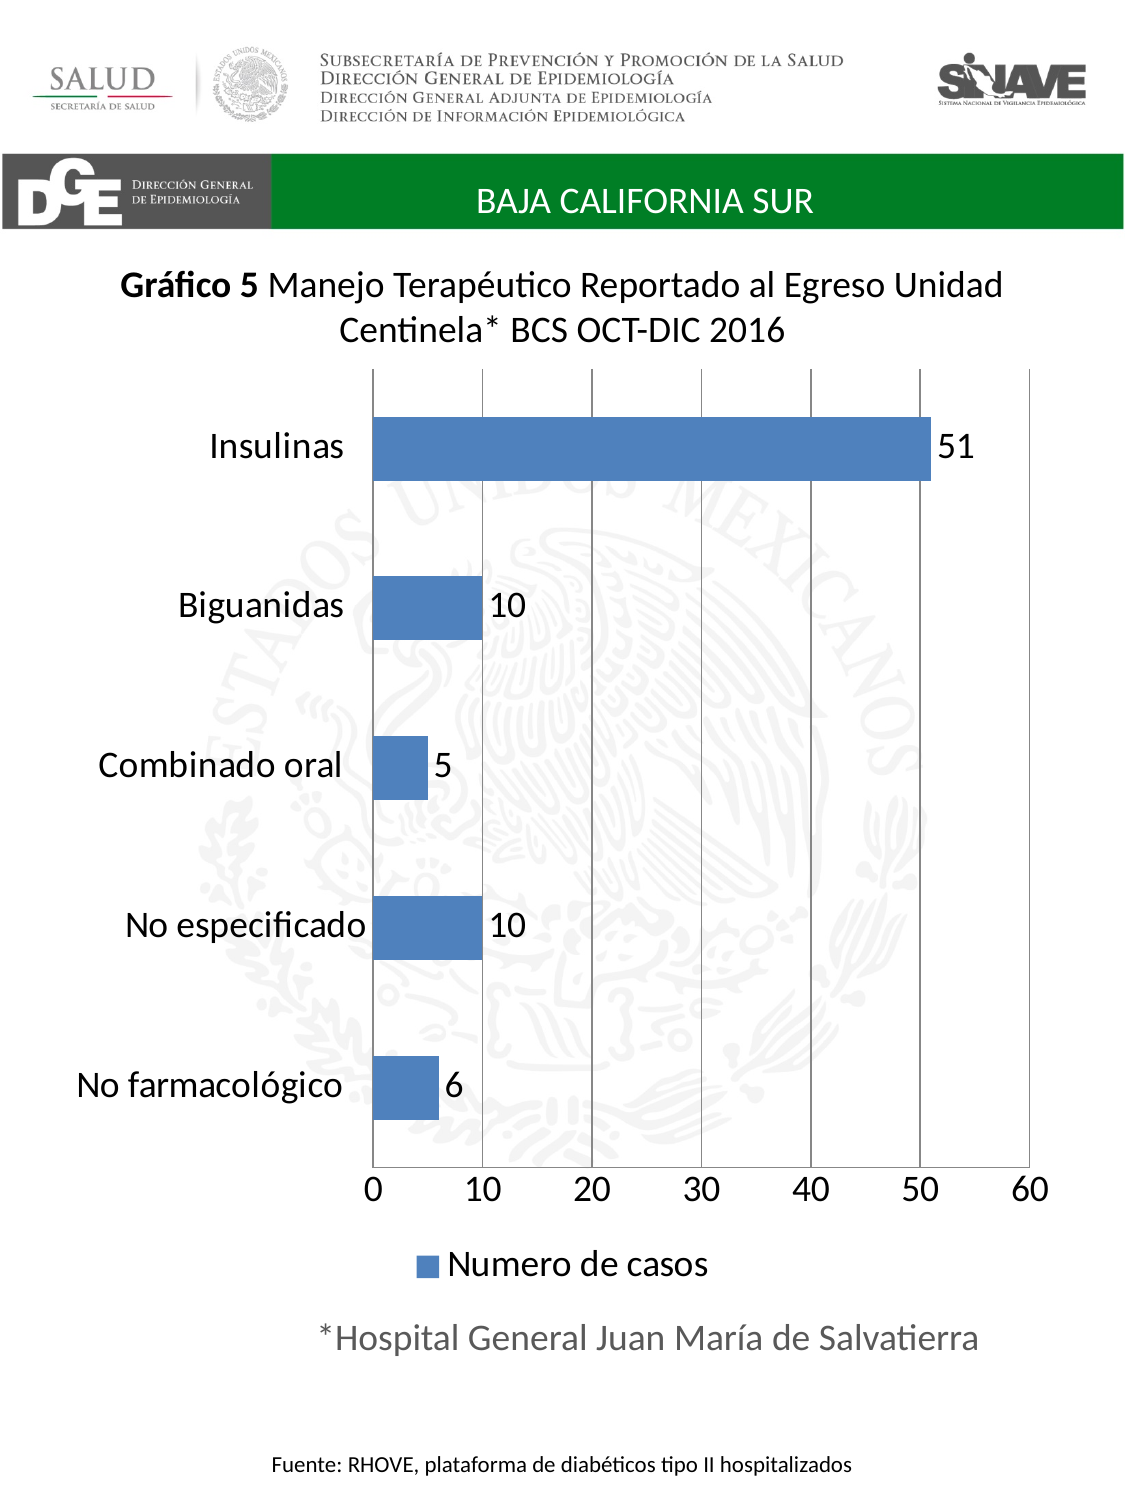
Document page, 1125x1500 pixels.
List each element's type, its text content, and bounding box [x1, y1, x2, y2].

chart [56, 349, 1069, 1294]
text_box BAJA CALIFORNIA SUR [306, 168, 983, 229]
text_box *Hospital General Juan María de Salvatierra [137, 1305, 995, 1365]
text_box Fuente: RHOVE, plataforma de diabéticos tipo II hospitalizados [256, 1442, 869, 1485]
title Gráfico 5 Manejo Terapéutico Reportado al Egreso Unidad Centinela* BCS OCT-DIC 2016 [56, 237, 1069, 349]
picture [0, 20, 1125, 1477]
